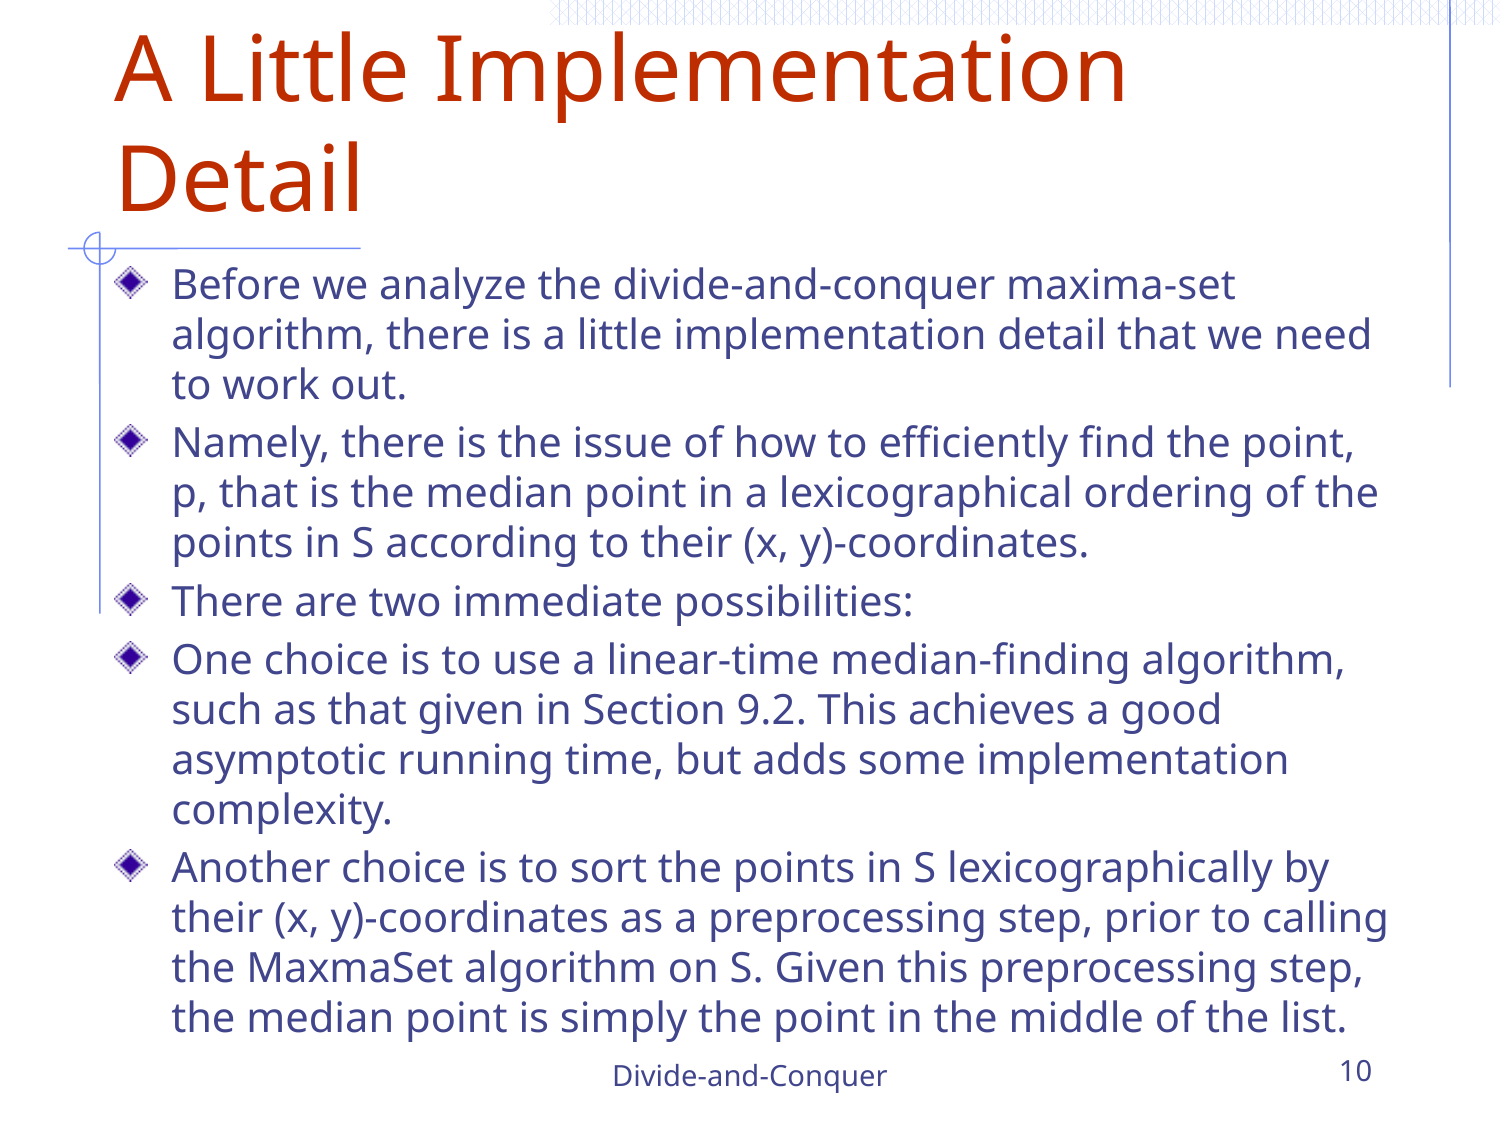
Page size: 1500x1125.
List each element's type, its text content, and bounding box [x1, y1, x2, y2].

footer Divide-and-Conquer [512, 1024, 988, 1101]
picture [114, 266, 148, 299]
slide_number 10 [1074, 1024, 1388, 1101]
list Before we analyze the divide-and-conquer maxima-set algorithm, there is a little implementation detail that we need to work out. Namely, there is the issue of how to efficiently find the point, p, that is the median point in a lexicographical ordering of the points in S according to their (x, y)-coordinates. There are two immediate possibilities: One choice is to use a linear-time median-finding algorithm, such as that given in Section 9.2. This achieves a good asymptotic running time, but adds some implementation complexity. Another choice is to sort the points in S lexicographically by their (x, y)-coordinates as a preprocessing step, prior to calling the MaxmaSet algorithm on S. Given this preprocessing step, the median point is simply the point in the middle of the list. [99, 249, 1413, 988]
picture [114, 849, 148, 882]
picture [114, 583, 148, 616]
title A Little Implementation Detail [99, 50, 1375, 238]
picture [114, 641, 148, 674]
picture [114, 424, 148, 457]
